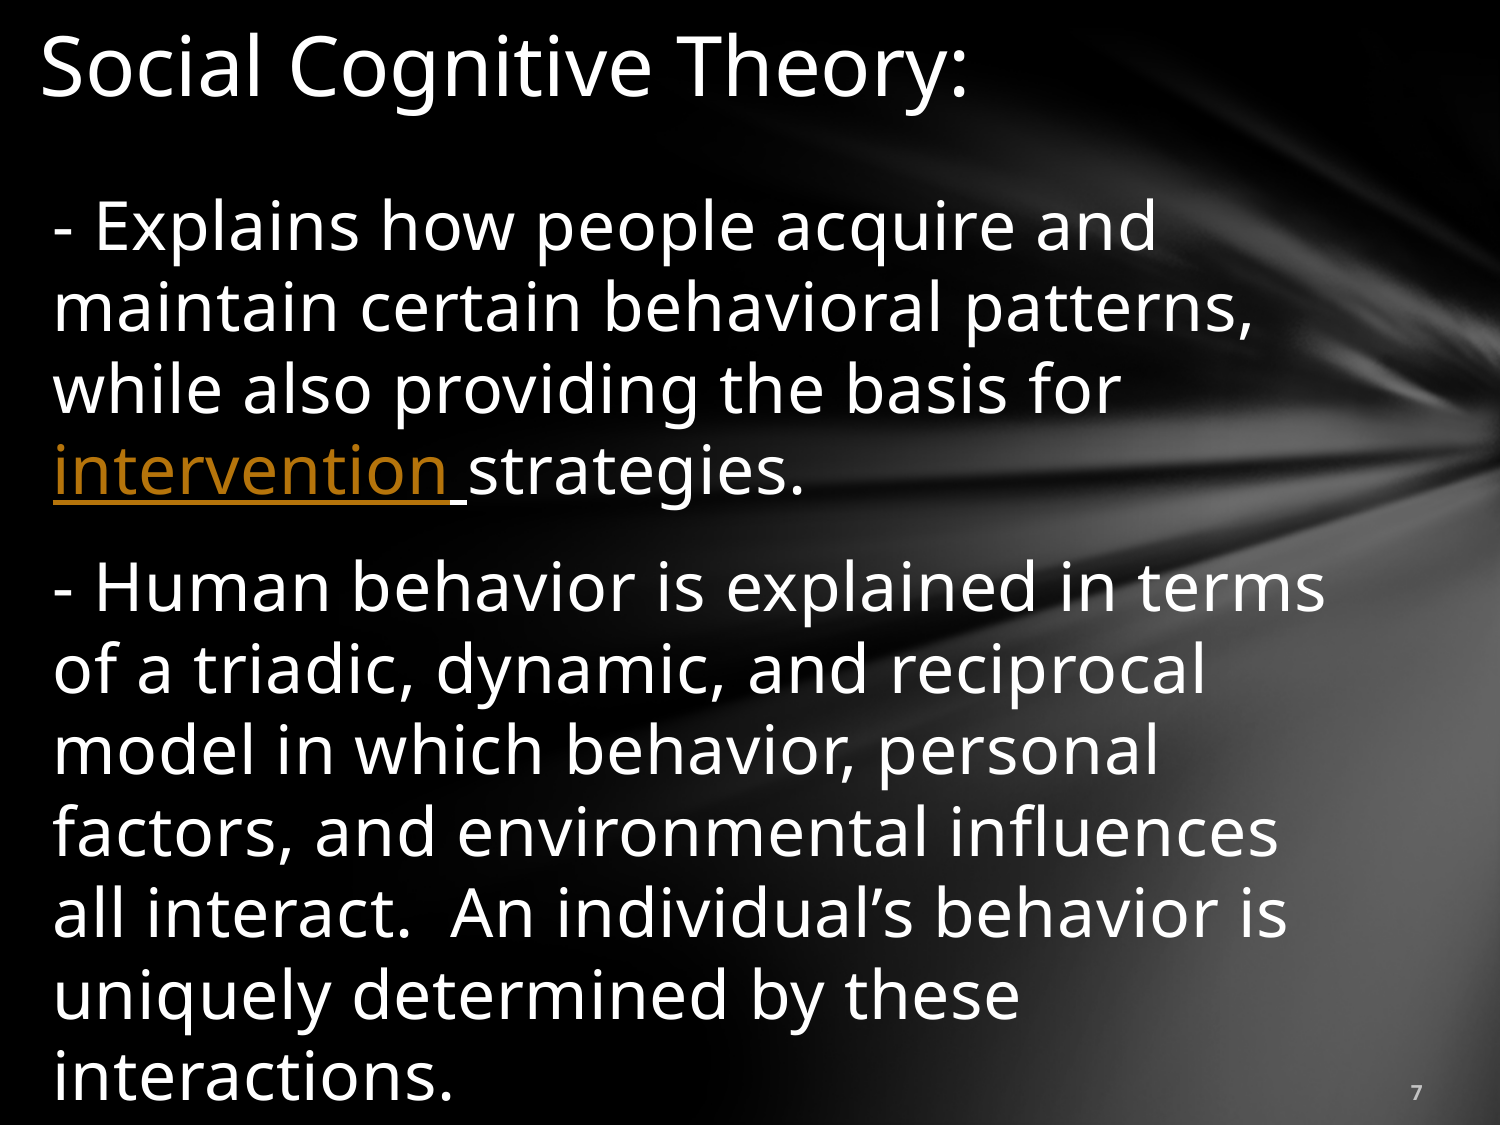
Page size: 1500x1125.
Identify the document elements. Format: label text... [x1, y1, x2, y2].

list - Explains how people acquire and maintain certain behavioral patterns, while also providing the basis for intervention strategies. - Human behavior is explained in terms of a triadic, dynamic, and reciprocal model in which behavior, personal factors, and environmental influences all interact. An individual’s behavior is uniquely determined by these interactions. [37, 174, 1368, 1125]
slide_number 7 [1293, 1073, 1438, 1115]
title Social Cognitive Theory: [24, 0, 1364, 122]
